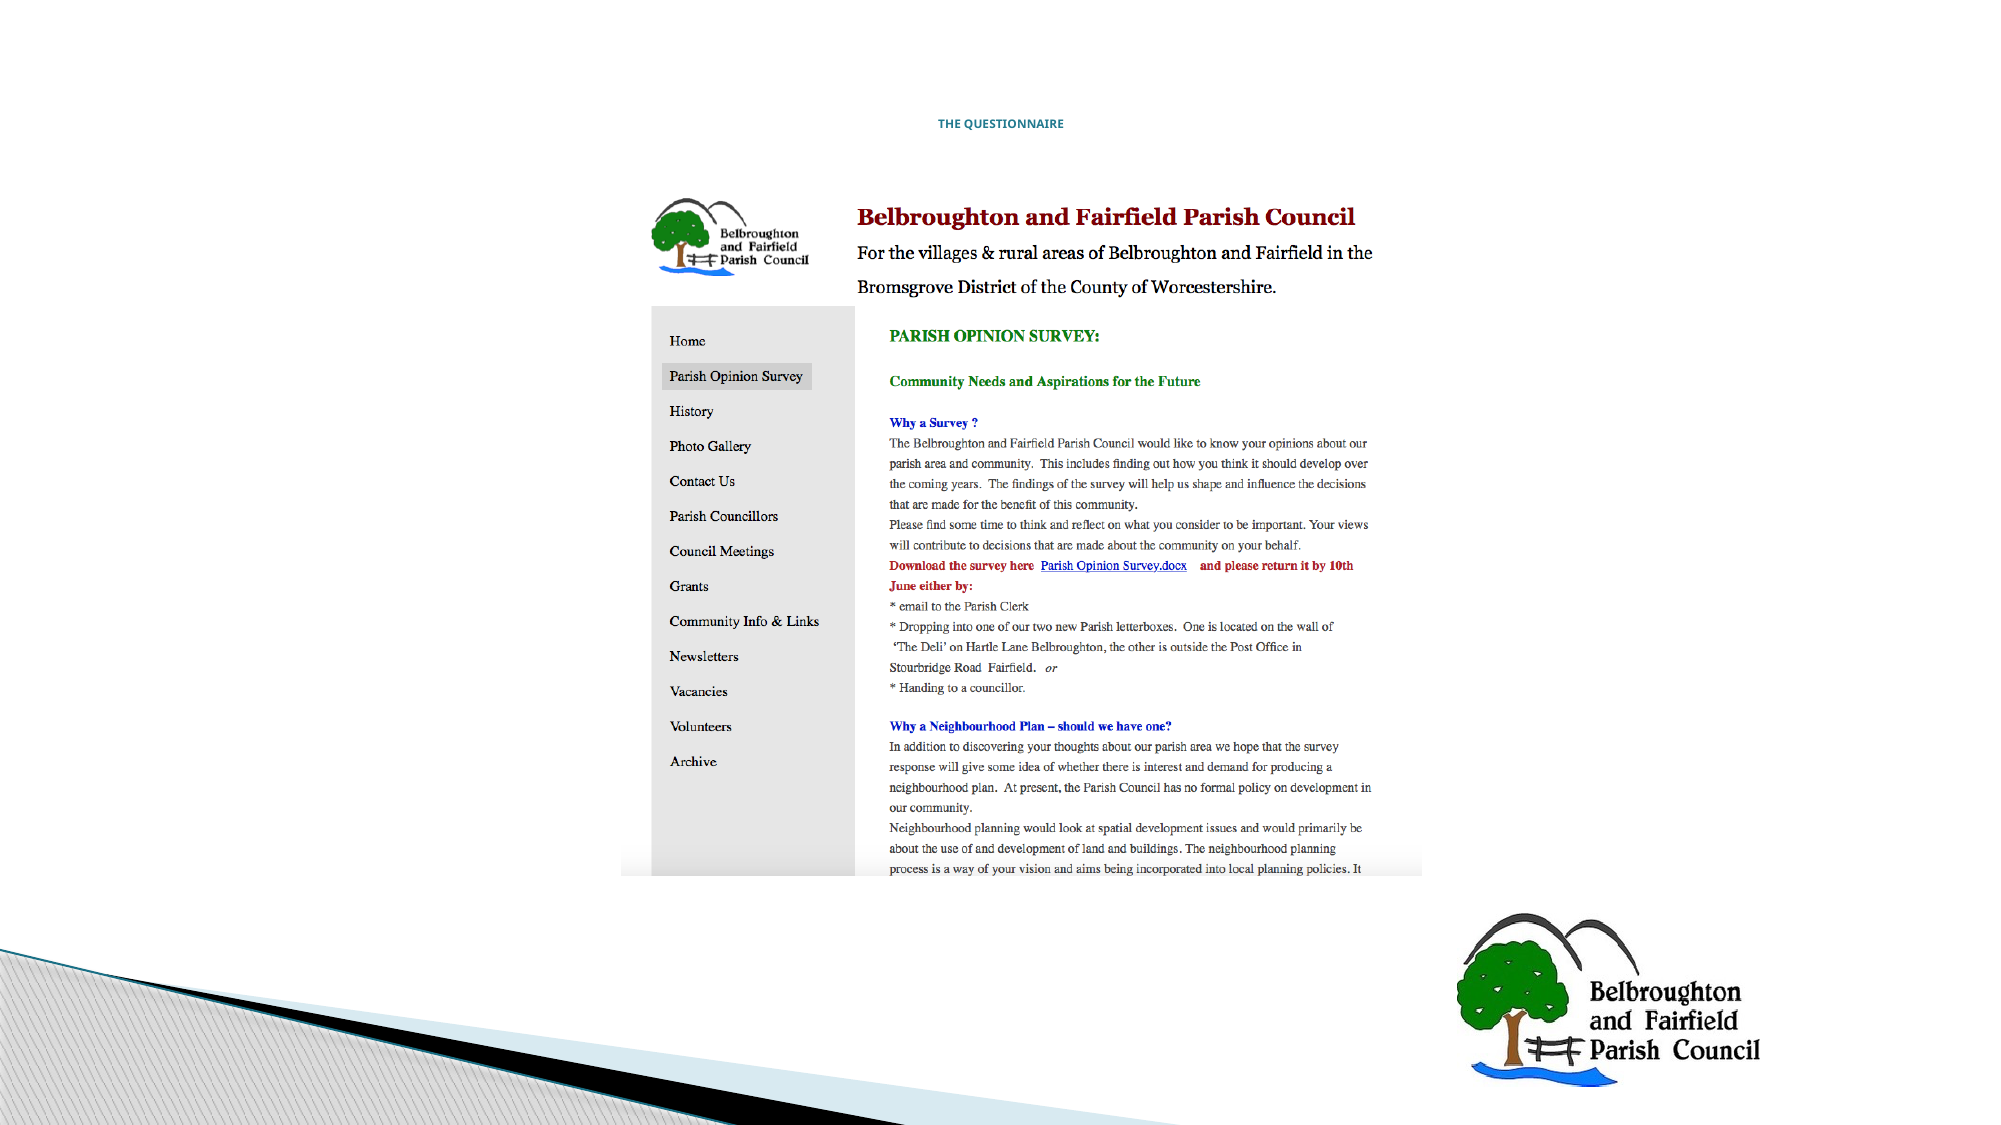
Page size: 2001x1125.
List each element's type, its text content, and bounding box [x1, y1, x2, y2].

picture [620, 187, 1422, 876]
picture [1457, 913, 1760, 1087]
title The Questionnaire [271, 73, 1732, 188]
